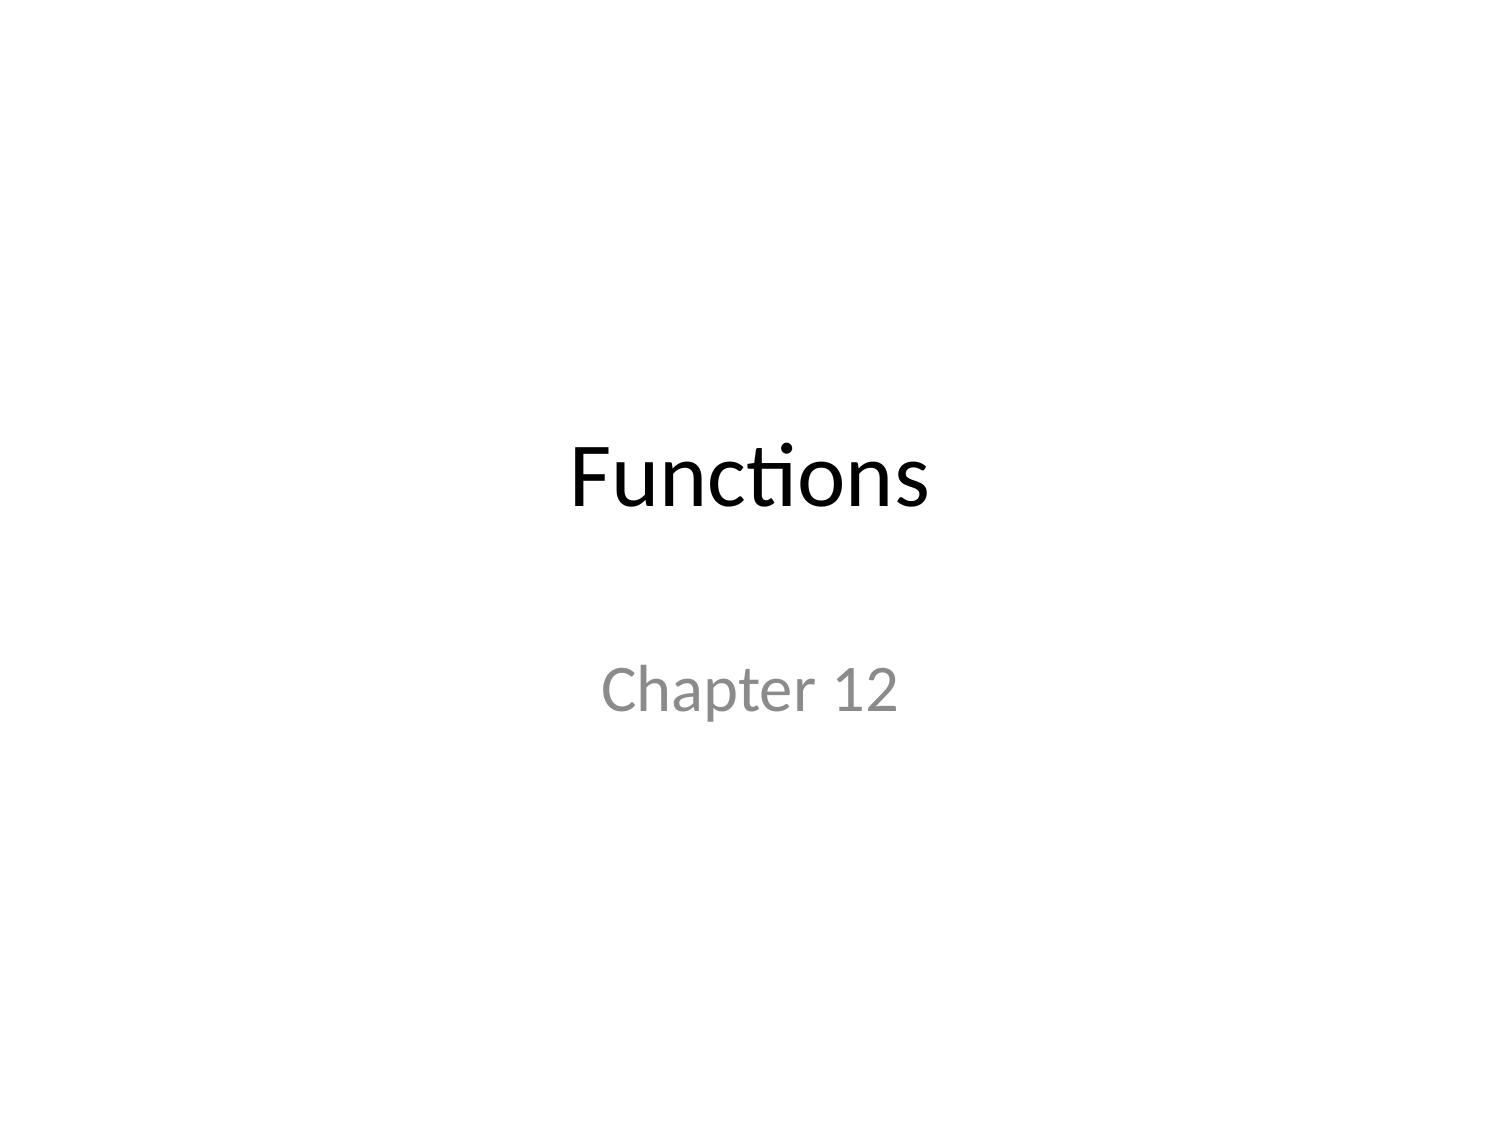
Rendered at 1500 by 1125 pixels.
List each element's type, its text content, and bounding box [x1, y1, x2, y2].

subtitle Chapter 12 [225, 637, 1275, 925]
title Functions [112, 349, 1388, 591]
